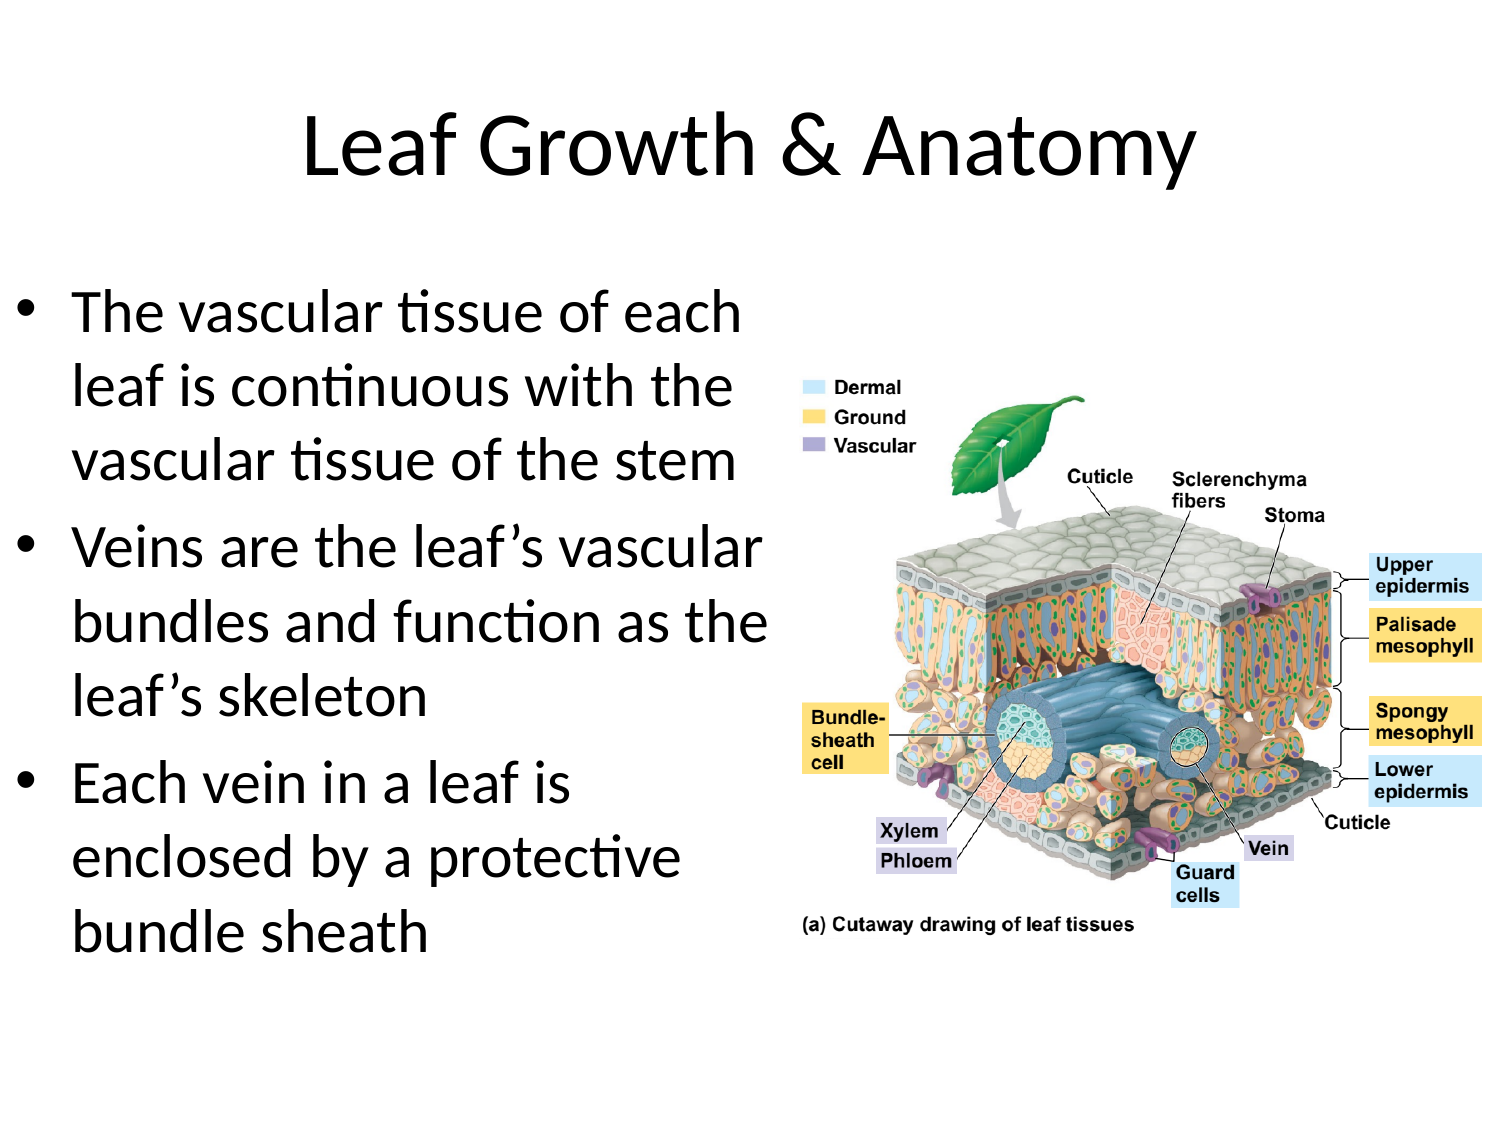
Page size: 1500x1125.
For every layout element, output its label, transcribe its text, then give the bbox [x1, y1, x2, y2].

title Leaf Growth & Anatomy [75, 45, 1425, 233]
picture [789, 368, 1486, 947]
list The vascular tissue of each leaf is continuous with the vascular tissue of the stem Veins are the leaf’s vascular bundles and function as the leaf’s skeleton Each vein in a leaf is enclosed by a protective bundle sheath [0, 262, 790, 1005]
